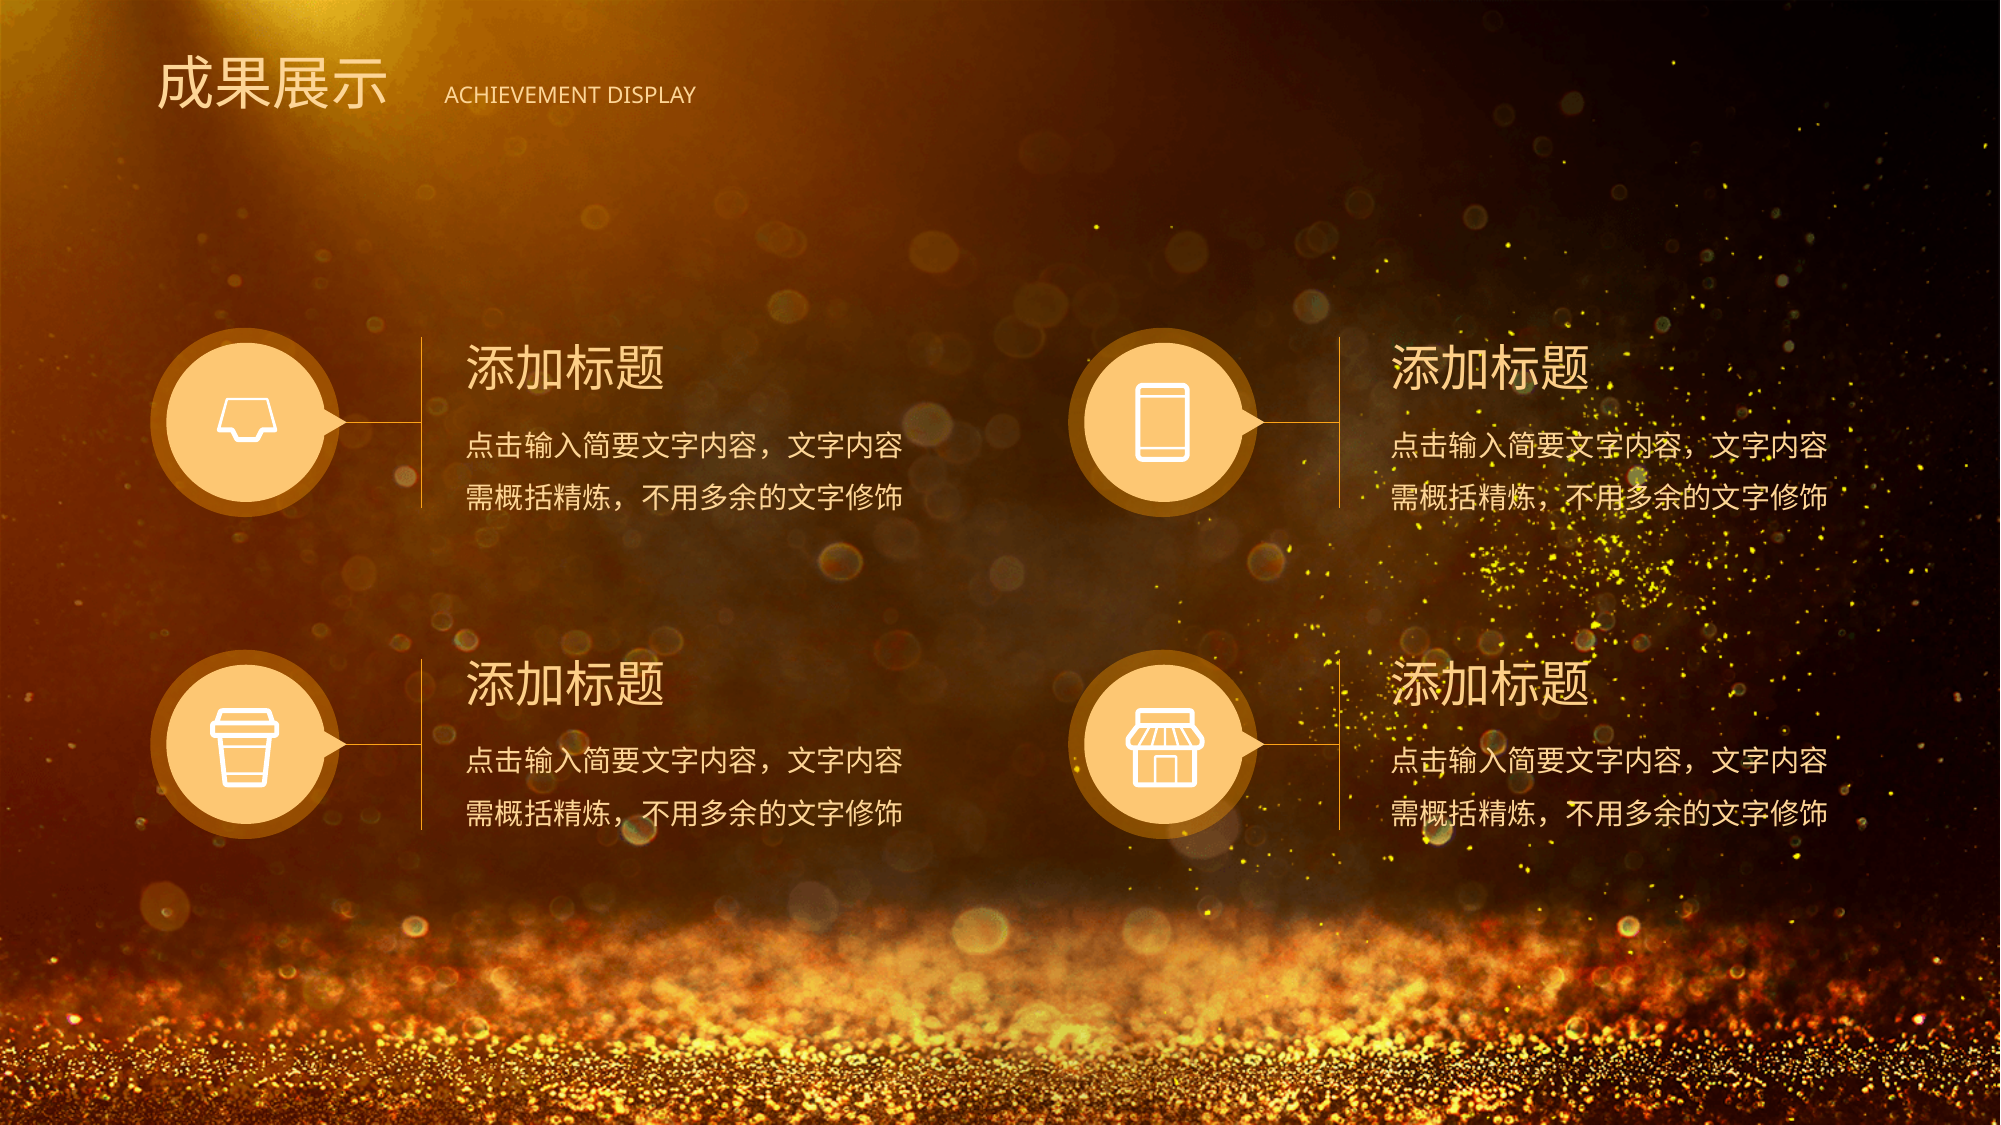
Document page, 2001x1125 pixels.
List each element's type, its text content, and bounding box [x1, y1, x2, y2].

picture [0, 0, 2000, 1125]
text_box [1265, 336, 1340, 509]
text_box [150, 327, 347, 518]
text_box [150, 649, 347, 839]
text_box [347, 658, 422, 831]
text_box 成果展示 [141, 39, 434, 124]
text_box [1390, 652, 1836, 825]
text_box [465, 652, 911, 826]
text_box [1265, 658, 1340, 831]
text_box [1390, 336, 1836, 510]
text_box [1068, 327, 1265, 518]
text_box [1068, 649, 1265, 839]
text_box ACHIEVEMENT DISPLAY [429, 73, 755, 116]
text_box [347, 336, 422, 509]
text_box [465, 336, 911, 510]
